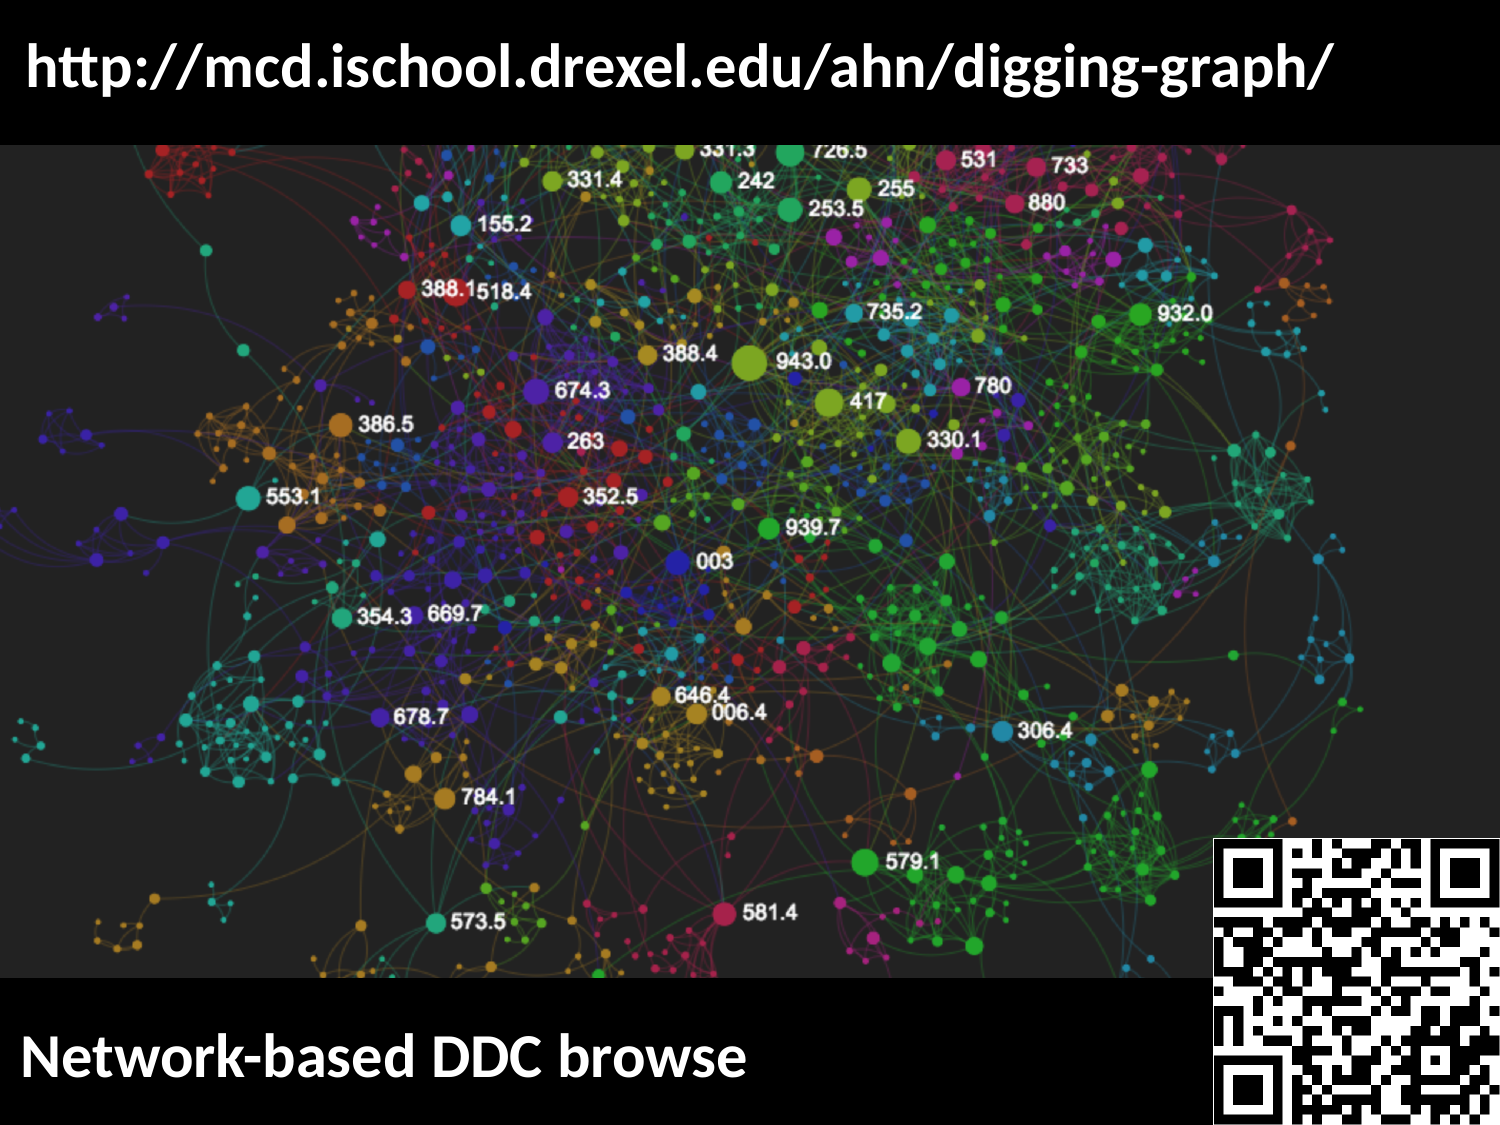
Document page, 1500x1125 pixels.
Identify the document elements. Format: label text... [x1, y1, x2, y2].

text_box http://mcd.ischool.drexel.edu/ahn/digging-graph/ [10, 17, 1352, 108]
text_box Network-based DDC browse [5, 1007, 765, 1098]
picture [0, 145, 1500, 1125]
